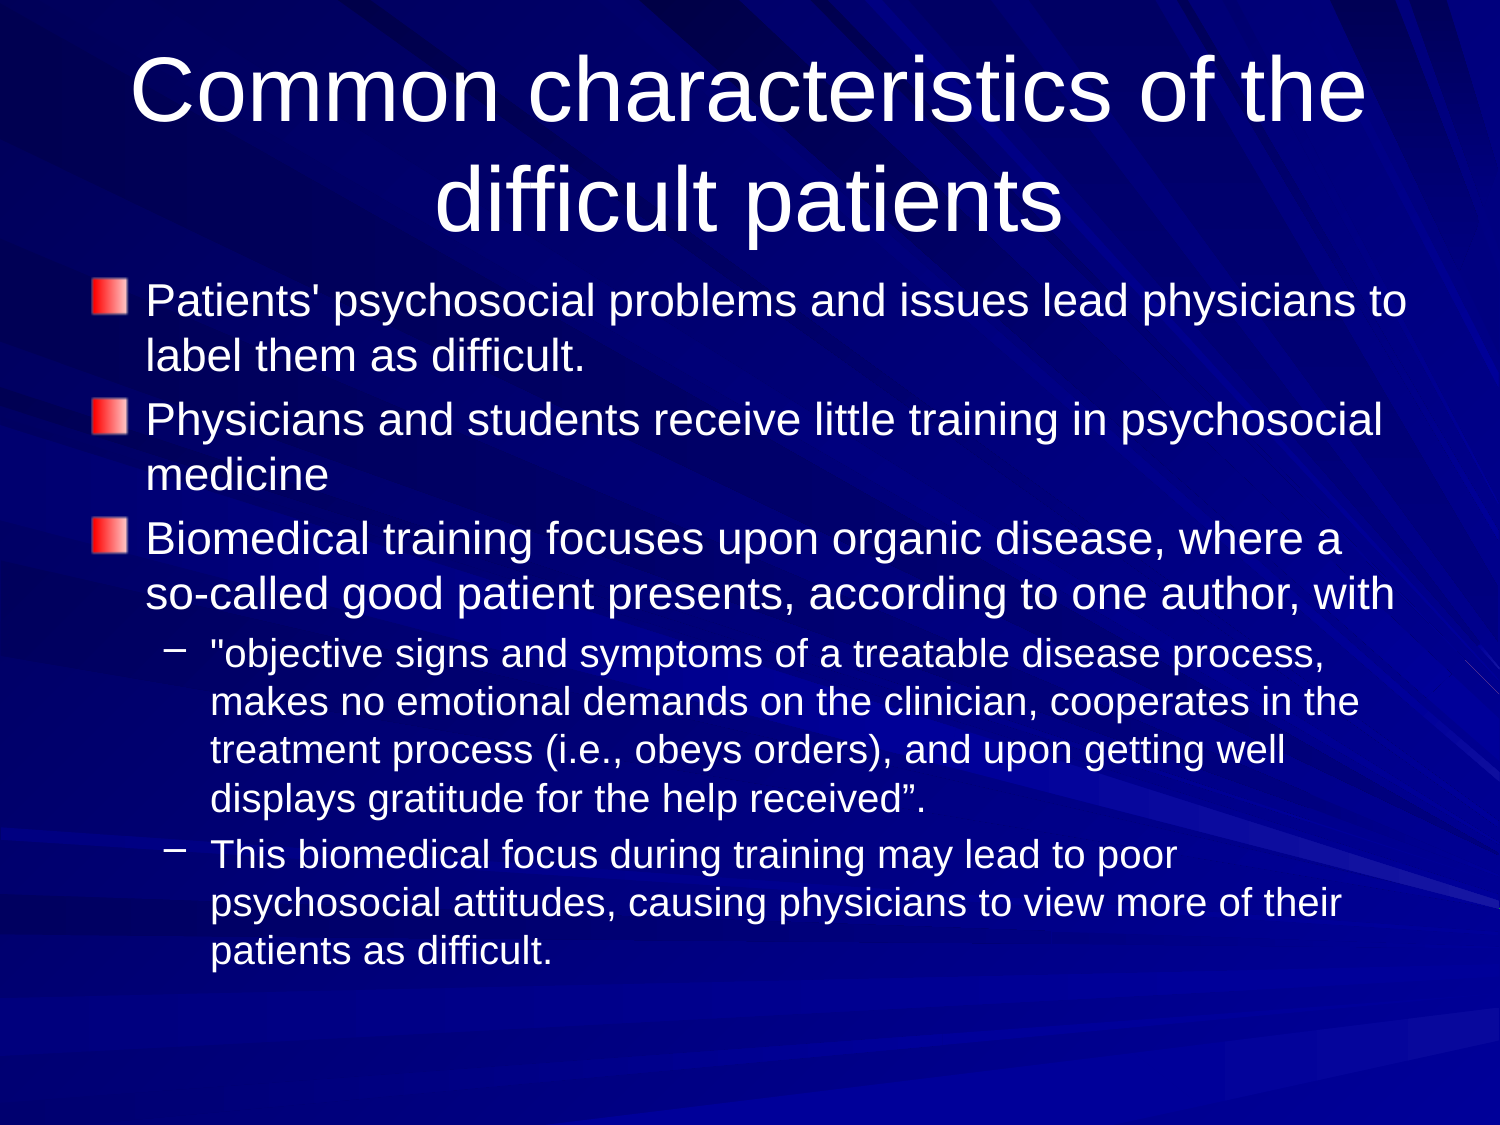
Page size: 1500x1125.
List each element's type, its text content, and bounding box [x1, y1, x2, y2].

picture [90, 515, 132, 558]
list Patients' psychosocial problems and issues lead physicians to label them as difficult. Physicians and students receive little training in psychosocial medicine Biomedical training focuses upon organic disease, where a so-called good patient presents, according to one author, with "objective signs and symptoms of a treatable disease process, makes no emotional demands on the clinician, cooperates in the treatment process (i.e., obeys orders), and upon getting well displays gratitude for the help received”. This biomedical focus during training may lead to poor psychosocial attitudes, causing physicians to view more of their patients as difficult. [74, 262, 1426, 1006]
title Common characteristics of the difficult patients [74, 45, 1426, 234]
picture [90, 276, 132, 319]
picture [90, 396, 132, 439]
